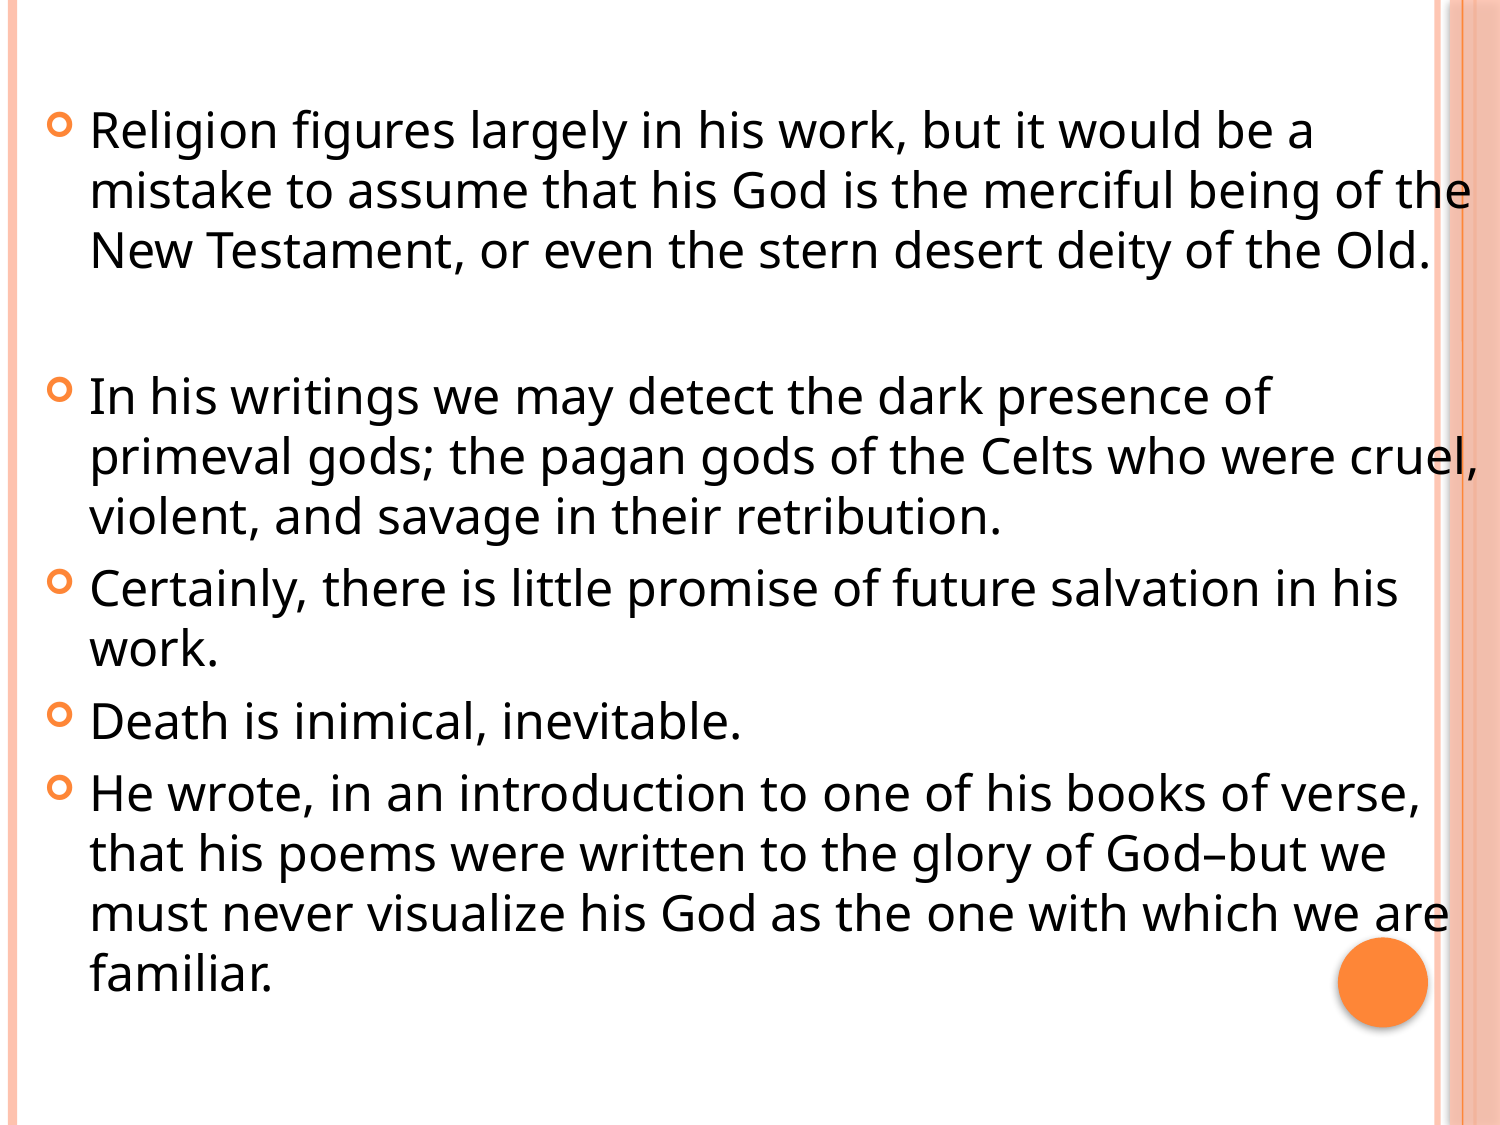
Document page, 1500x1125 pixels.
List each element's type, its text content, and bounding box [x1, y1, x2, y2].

list Religion figures largely in his work, but it would be a mistake to assume that his God is the merciful being of the New Testament, or even the stern desert deity of the Old. In his writings we may detect the dark presence of primeval gods; the pagan gods of the Celts who were cruel, violent, and savage in their retribution. Certainly, there is little promise of future salvation in his work. Death is inimical, inevitable. He wrote, in an introduction to one of his books of verse, that his poems were written to the glory of God–but we must never visualize his God as the one with which we are familiar. [29, 19, 1500, 1106]
